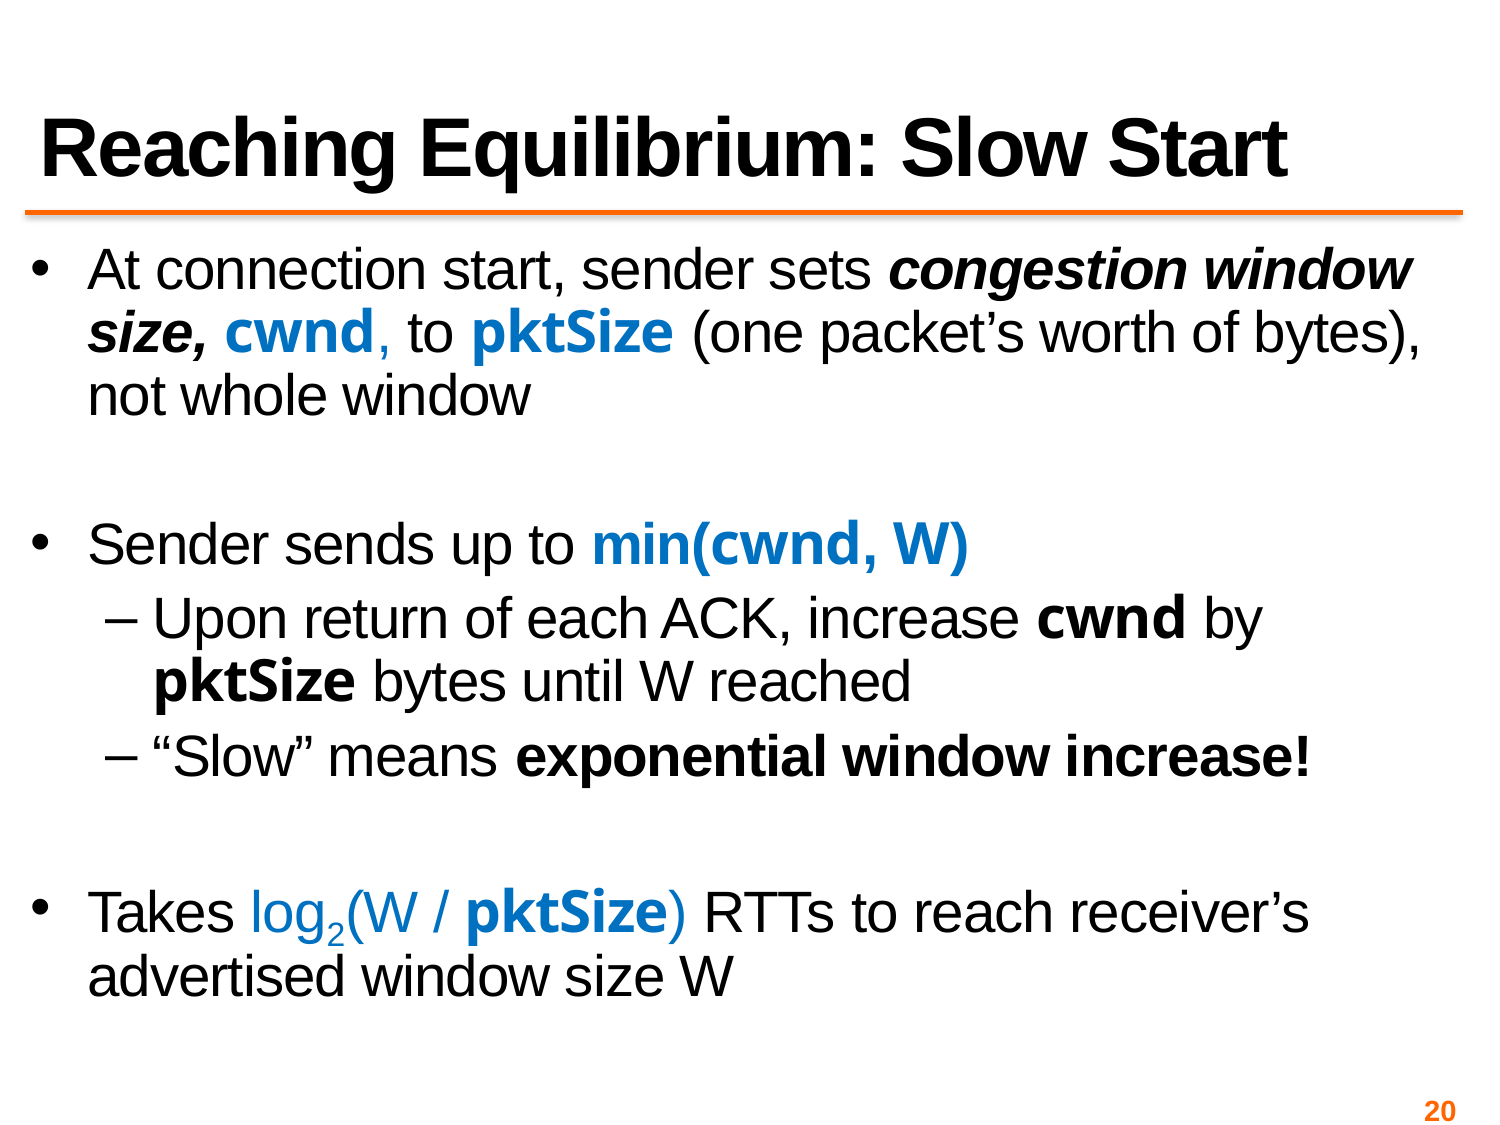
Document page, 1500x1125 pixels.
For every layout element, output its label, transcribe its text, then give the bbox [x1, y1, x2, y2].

title Reaching Equilibrium: Slow Start [24, 24, 1463, 201]
list At connection start, sender sets congestion window size, cwnd, to pktSize (one packet’s worth of bytes), not whole window Sender sends up to min(cwnd, W) Upon return of each ACK, increase cwnd by pktSize bytes until W reached “Slow” means exponential window increase! Takes log2(W / pktSize) RTTs to reach receiver’s advertised window size W [24, 233, 1463, 1063]
slide_number 20 [1112, 1074, 1463, 1110]
